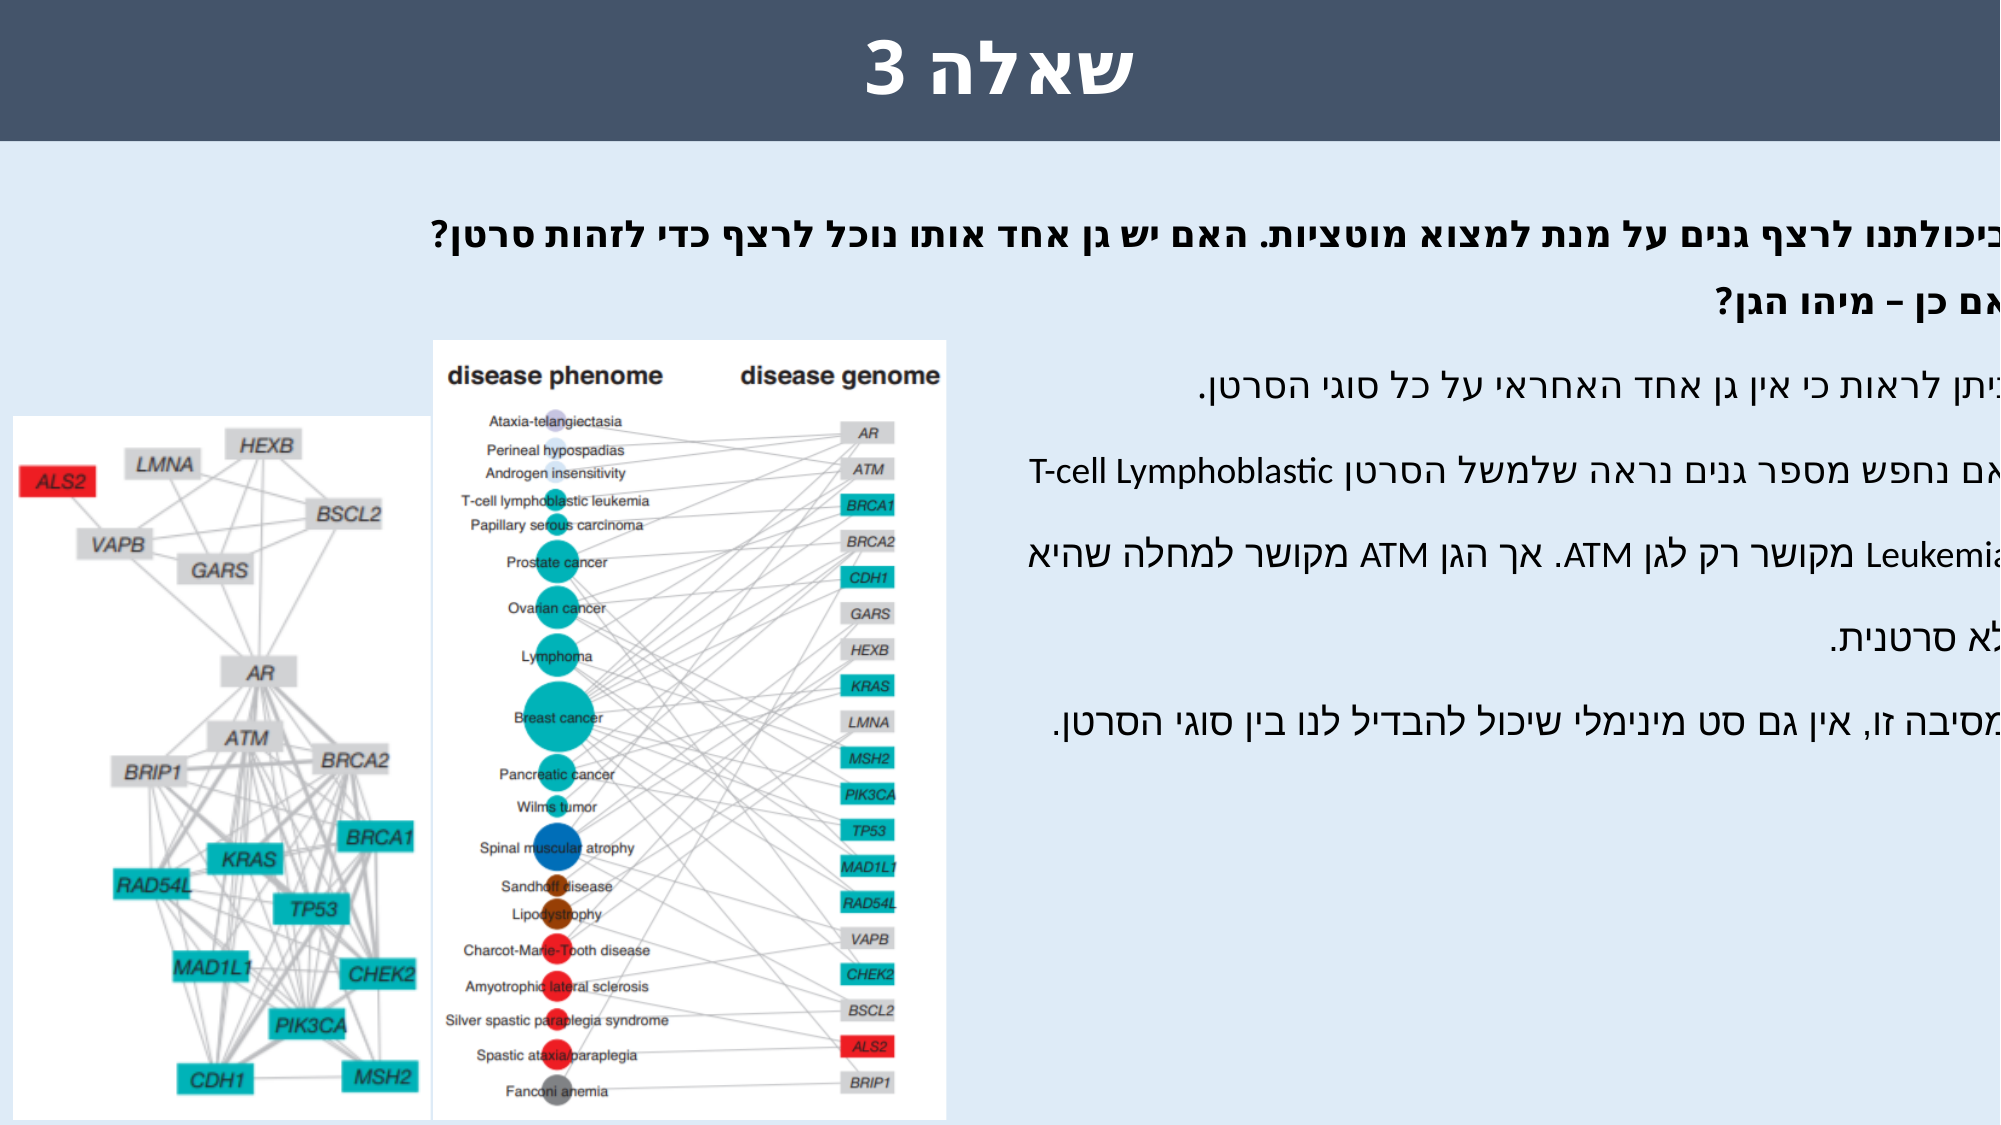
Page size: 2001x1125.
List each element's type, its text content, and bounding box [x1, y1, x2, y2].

list שאלה 3 [0, 0, 2000, 142]
picture [433, 340, 947, 1120]
text_box ביכולתנו לרצף גנים על מנת למצוא מוטציות. האם יש גן אחד אותו נוכל לרצף כדי לזהות סרטן? אם כן – מיהו הגן? ניתן לראות כי אין גן אחד האחראי על כל סוגי הסרטן. אם נחפש מספר גנים נראה שלמשל הסרטן T-cell Lymphoblastic Leukemia מקושר רק לגן ATM. אך הגן ATM מקושר למחלה שהיא לא סרטנית. מסיבה זו, אין גם סט מינימלי שיכול להבדיל לנו בין סוגי הסרטן. [414, 179, 2000, 751]
picture [13, 416, 431, 1120]
